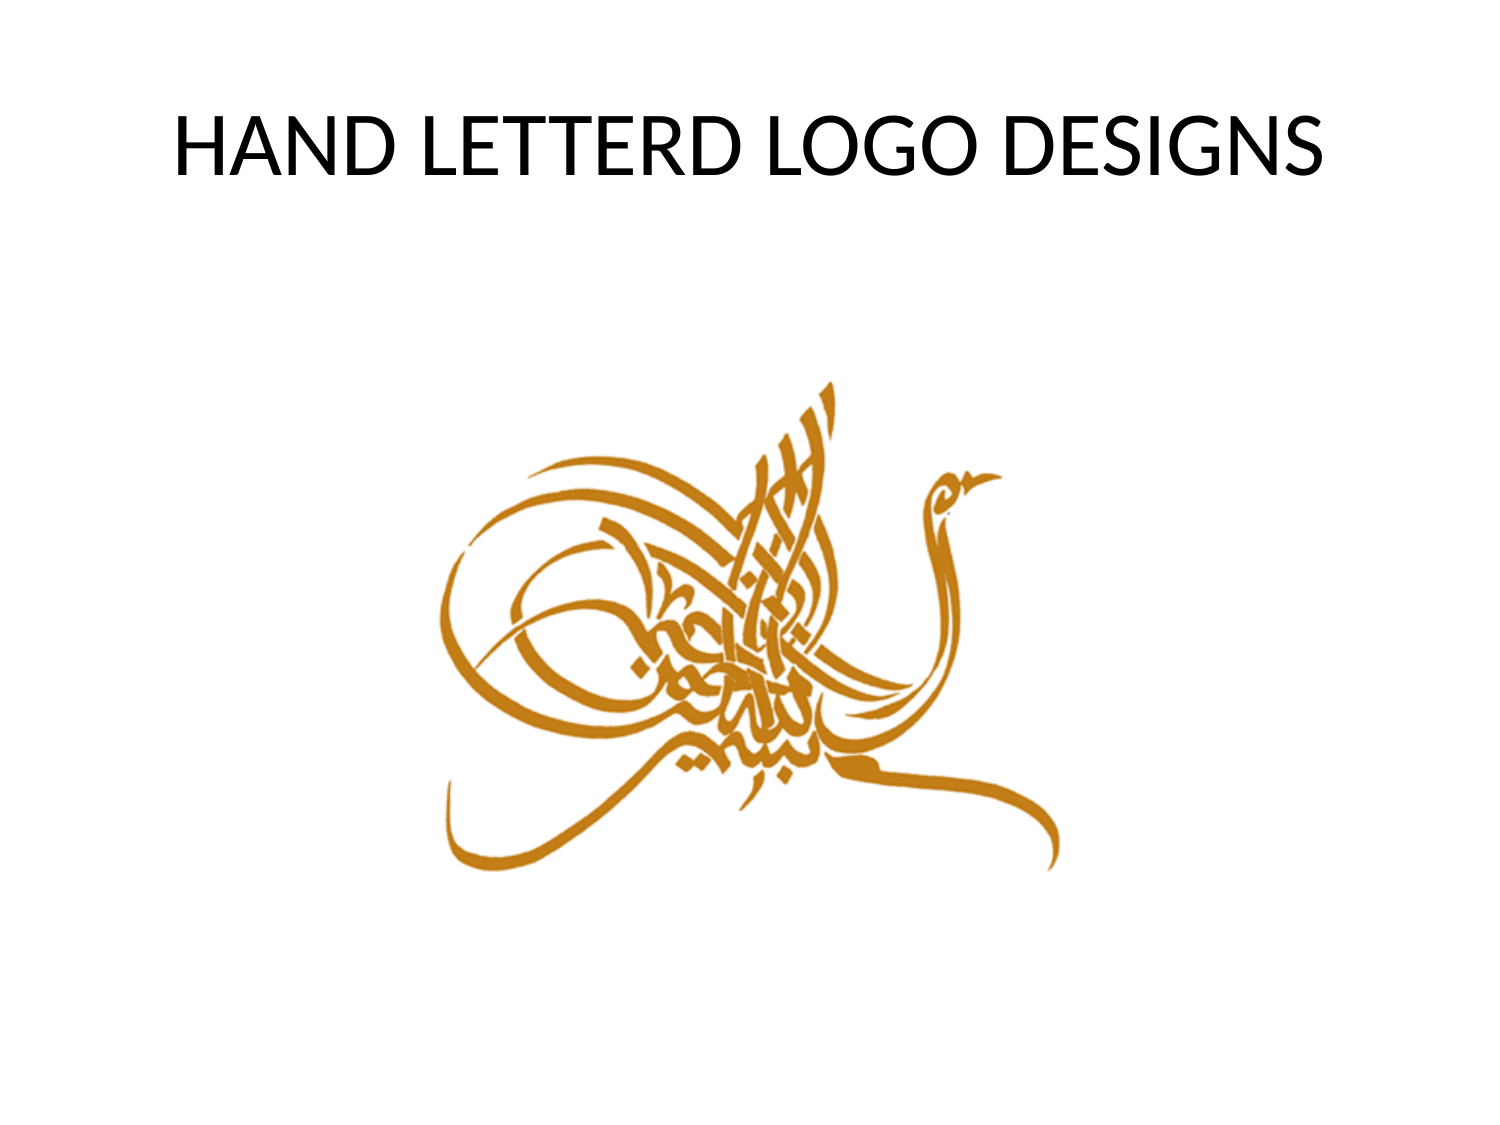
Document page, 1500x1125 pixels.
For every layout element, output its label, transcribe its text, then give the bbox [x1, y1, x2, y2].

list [419, 364, 1081, 903]
title HAND LETTERD LOGO DESIGNS [75, 45, 1425, 233]
